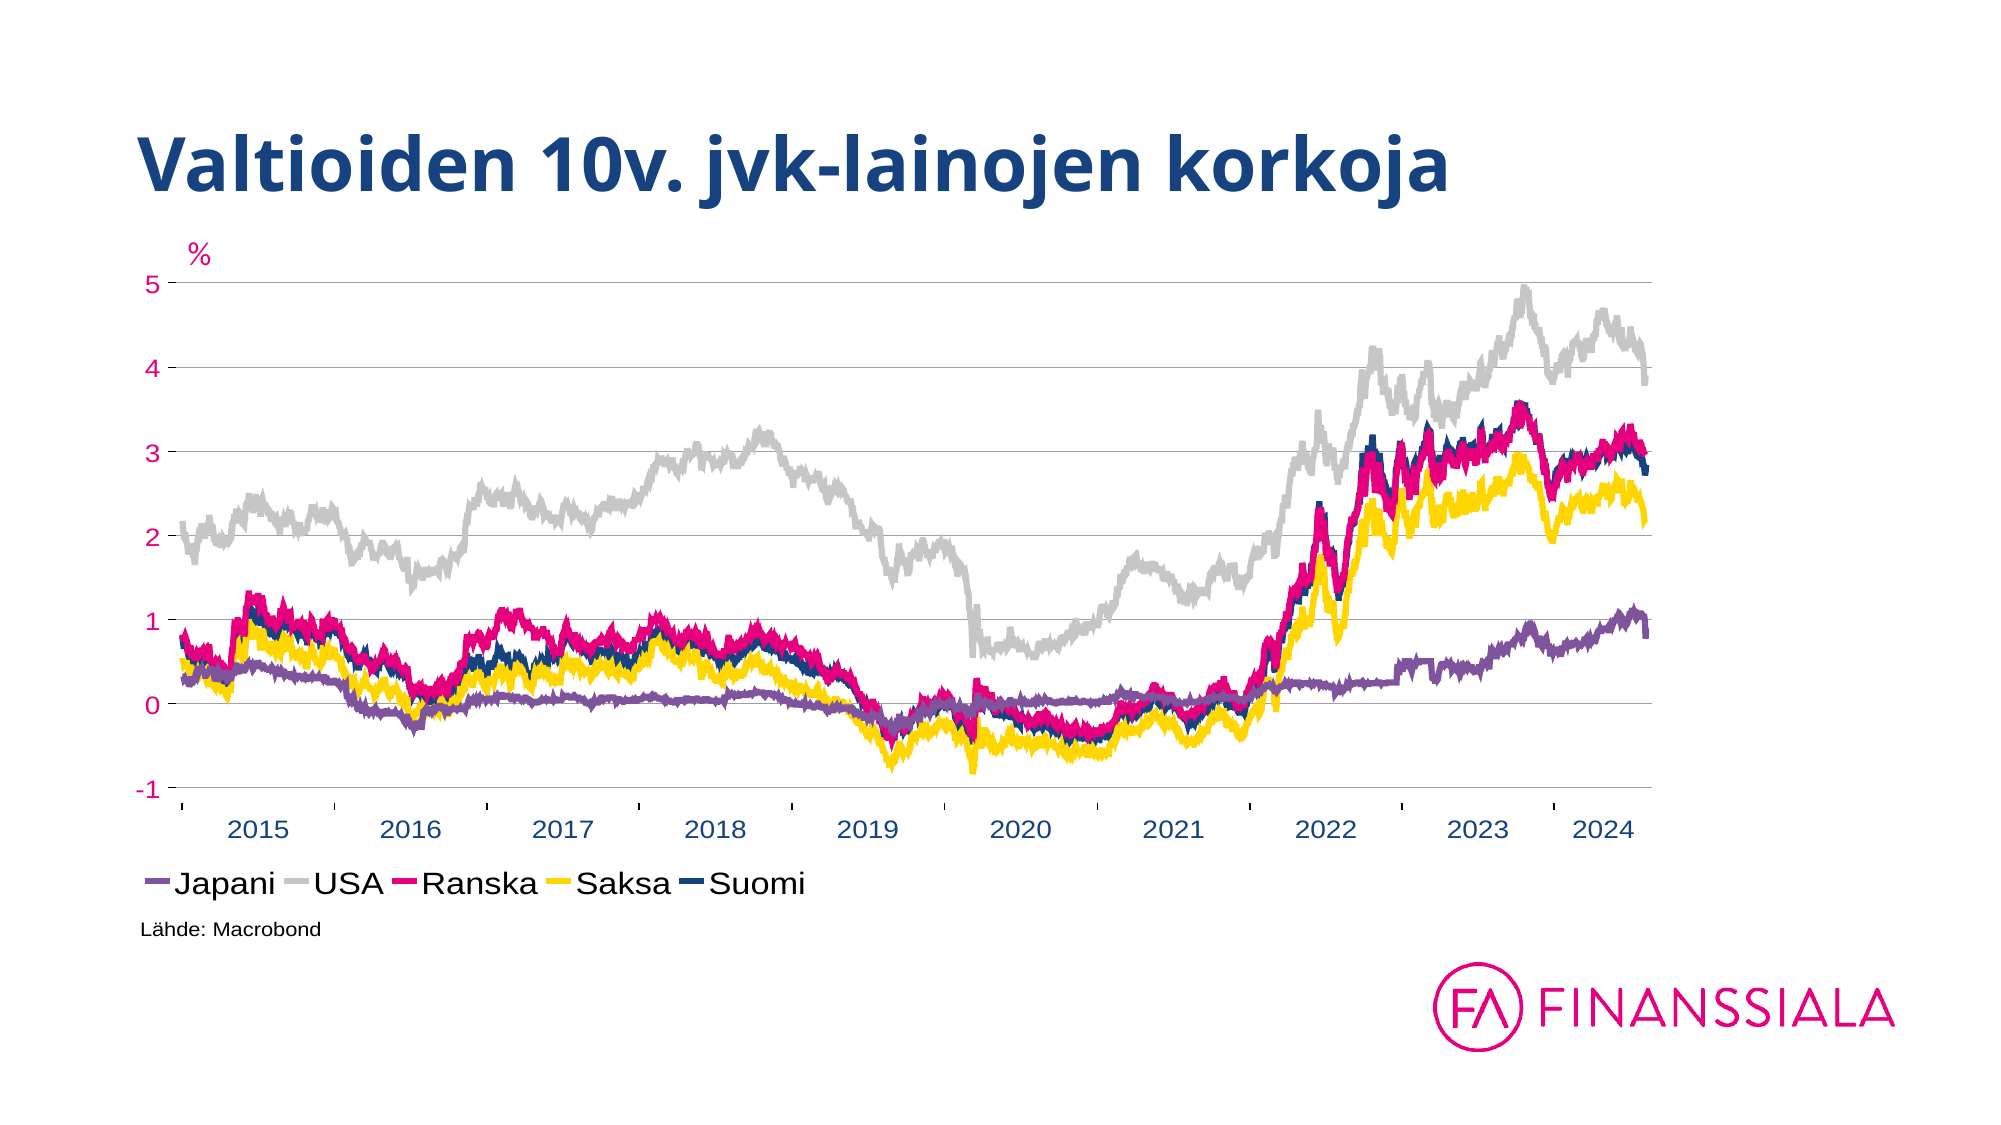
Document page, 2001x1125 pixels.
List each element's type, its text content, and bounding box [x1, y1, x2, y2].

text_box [122, 255, 1686, 955]
text_box % [172, 224, 260, 255]
title Valtioiden 10v. jvk-lainojen korkoja [122, 58, 1848, 276]
picture [1433, 962, 1895, 1052]
